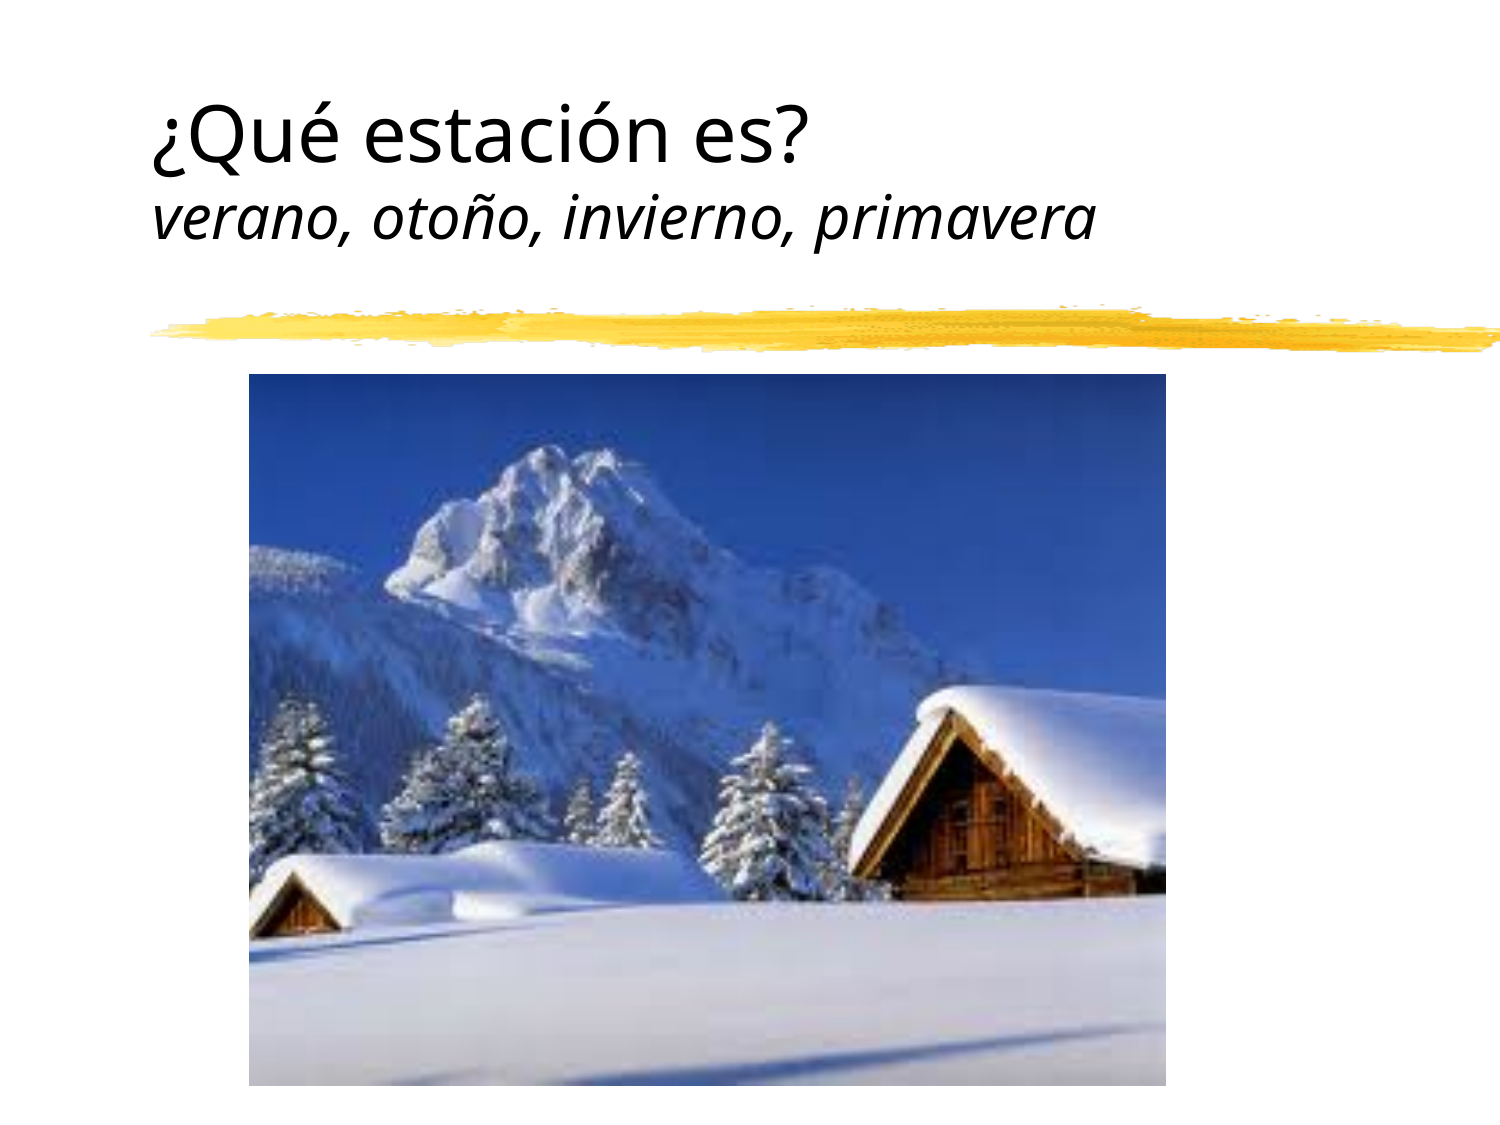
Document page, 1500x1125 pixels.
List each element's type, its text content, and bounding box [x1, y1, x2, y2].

picture [249, 374, 1166, 1086]
picture [150, 299, 1500, 363]
title ¿Qué estación es? verano, otoño, invierno, primavera [137, 75, 1413, 260]
